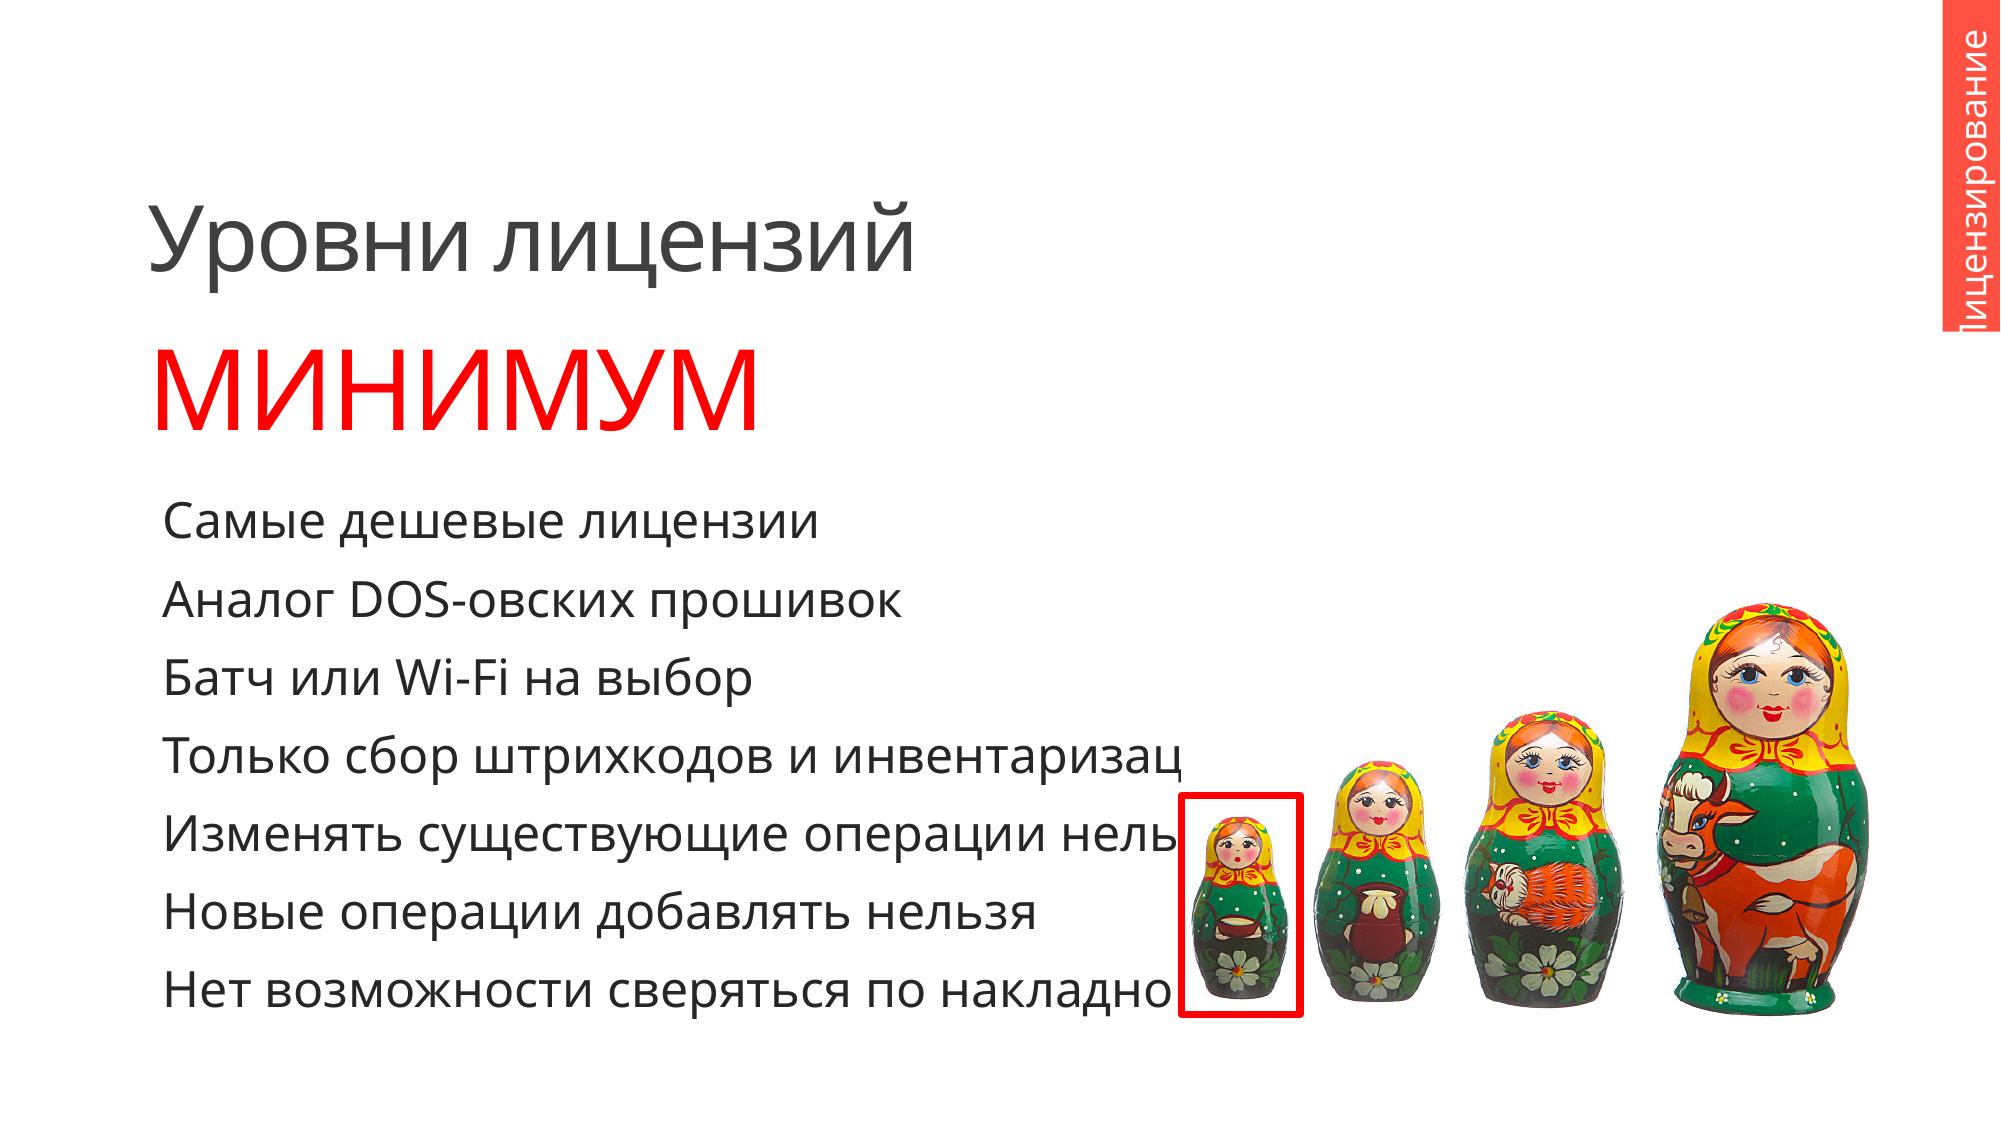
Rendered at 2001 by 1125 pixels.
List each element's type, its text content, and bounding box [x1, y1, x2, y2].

text_box Лицензирование [1942, 0, 2000, 332]
list Самые дешевые лицензии Аналог DOS-овских прошивок Батч или Wi-Fi на выбор Только сбор штрихкодов и инвентаризация Изменять существующие операции нельзя Новые операции добавлять нельзя Нет возможности сверяться по накладной [132, 490, 1858, 1125]
title МИНИМУМ [132, 379, 1900, 533]
picture [1181, 594, 1880, 1027]
text_box Уровни лицензий [132, 106, 1900, 379]
